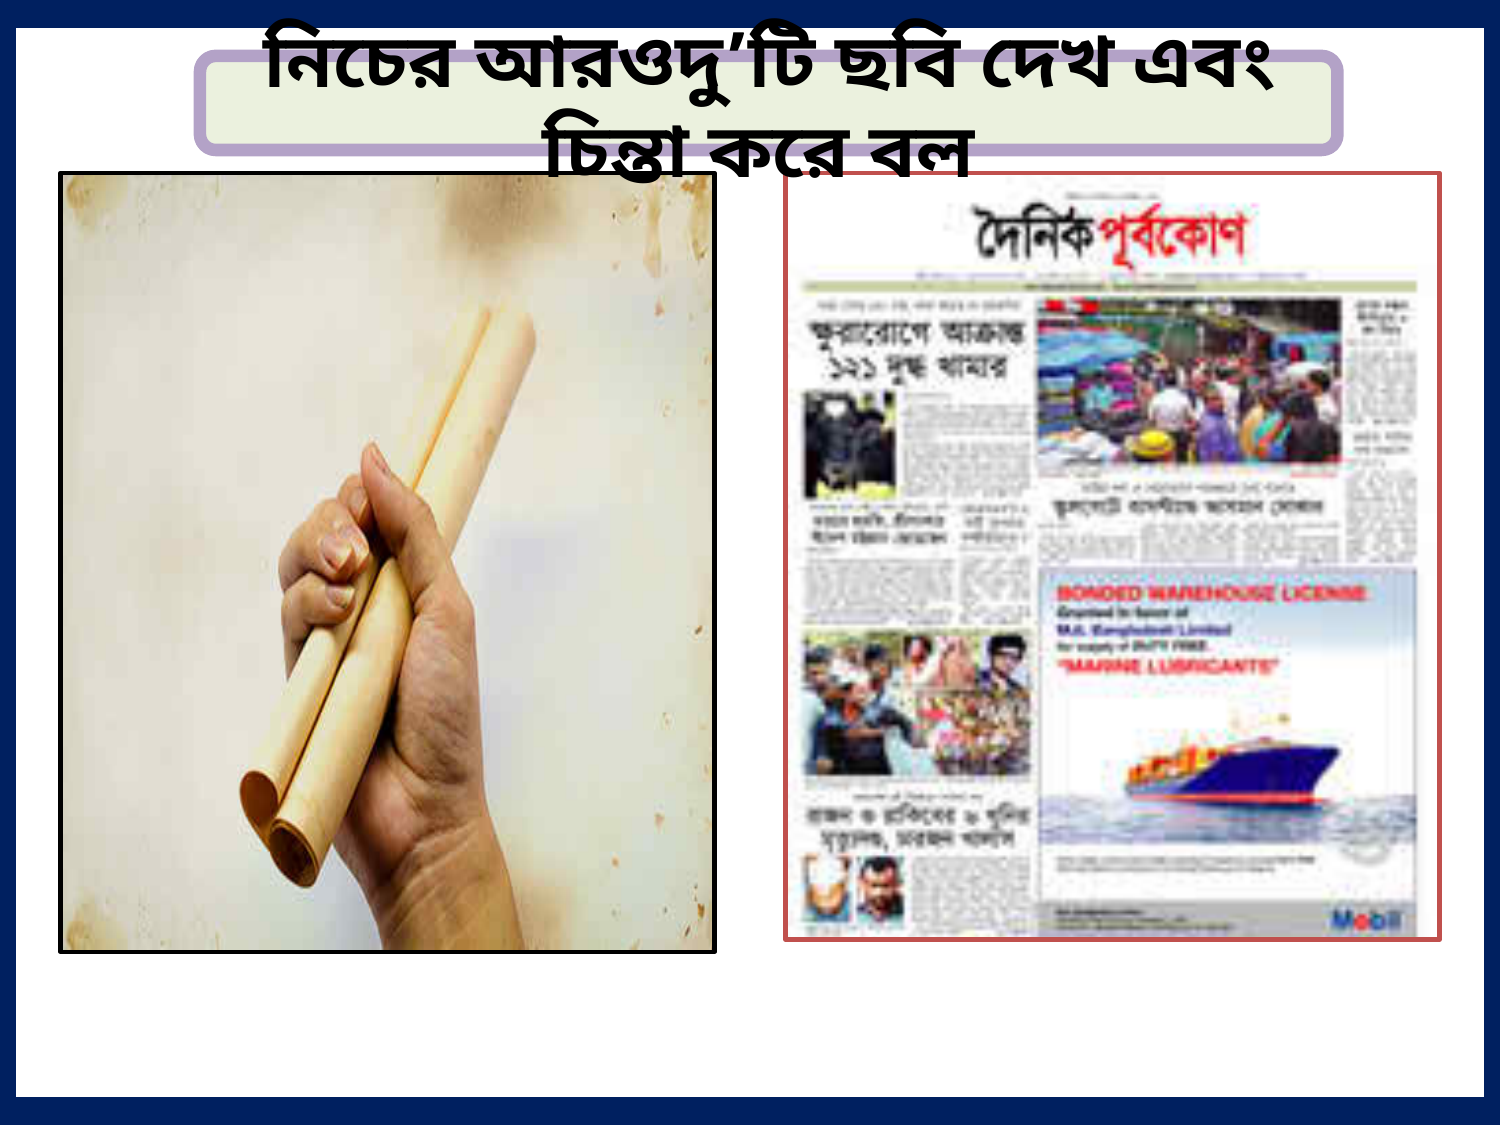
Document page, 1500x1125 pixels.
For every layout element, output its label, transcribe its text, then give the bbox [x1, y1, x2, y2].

text_box নিচের আরওদু’টি ছবি দেখ এবং চিন্তা করে বল [197, 53, 1340, 153]
picture [62, 174, 713, 951]
text_box [0, 10, 1500, 1115]
picture [787, 174, 1438, 938]
